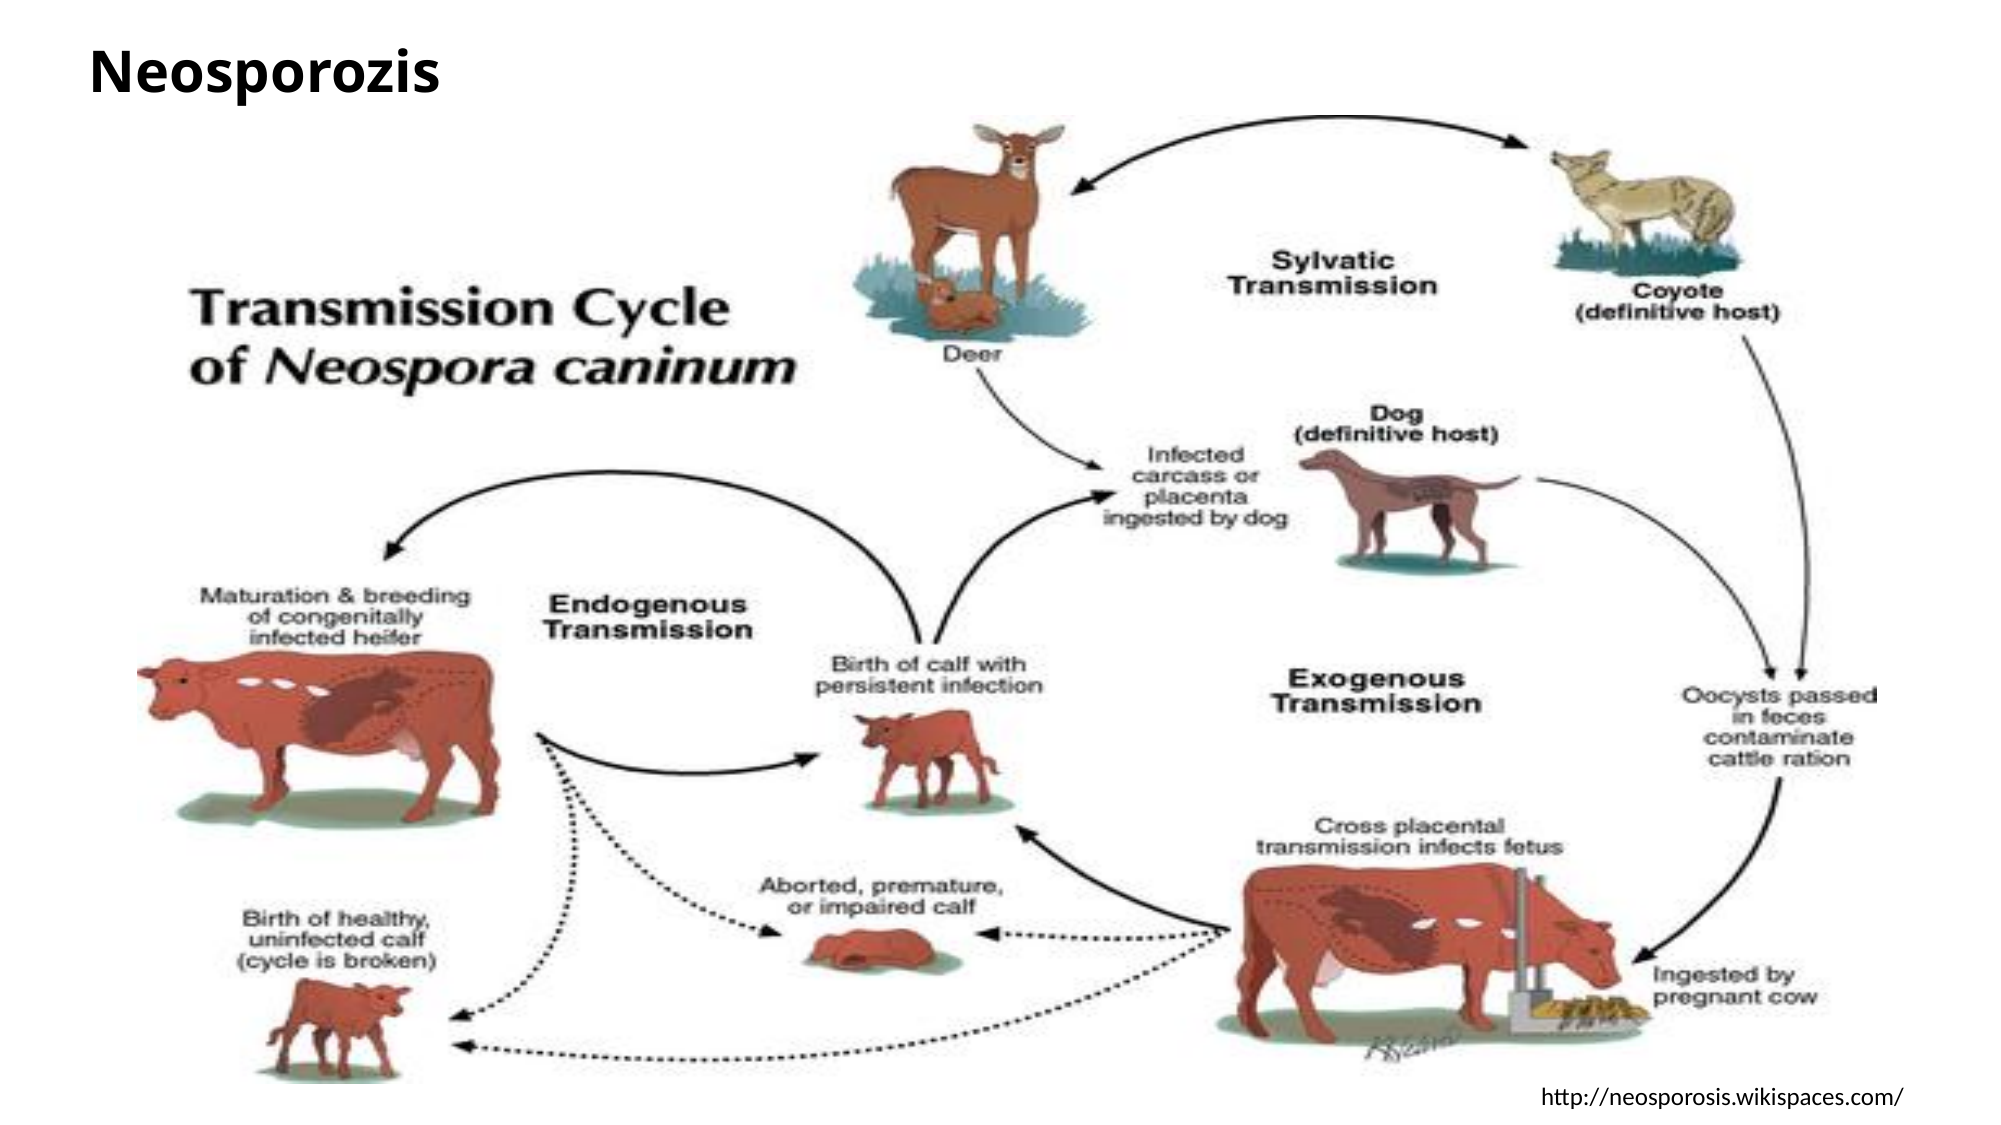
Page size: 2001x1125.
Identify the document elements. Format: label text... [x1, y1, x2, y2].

title Neosporozis [33, 34, 497, 157]
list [137, 115, 1877, 1084]
text_box http://neosporosis.wikispaces.com/ [1526, 1073, 1920, 1119]
